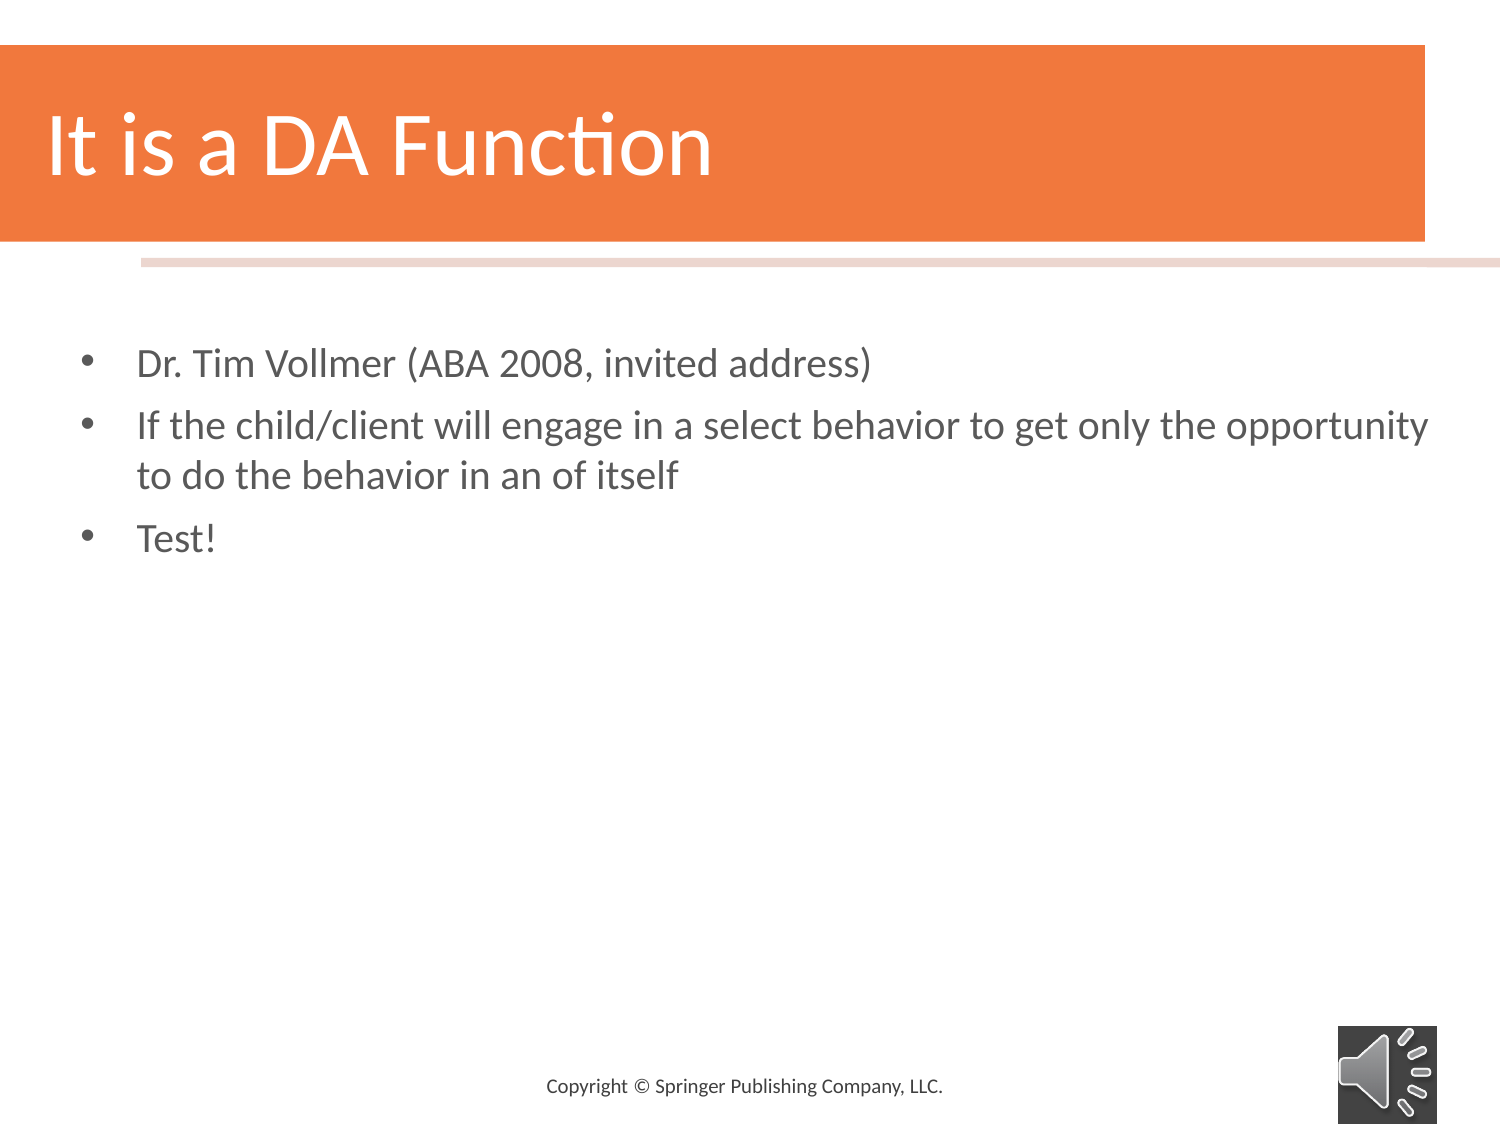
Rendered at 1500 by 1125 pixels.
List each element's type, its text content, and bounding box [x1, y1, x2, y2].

title It is a DA Function [36, 44, 1426, 234]
picture [1337, 1024, 1438, 1125]
list Dr. Tim Vollmer (ABA 2008, invited address) If the child/client will engage in a select behavior to get only the opportunity to do the behavior in an of itself Test! [72, 327, 1461, 1031]
